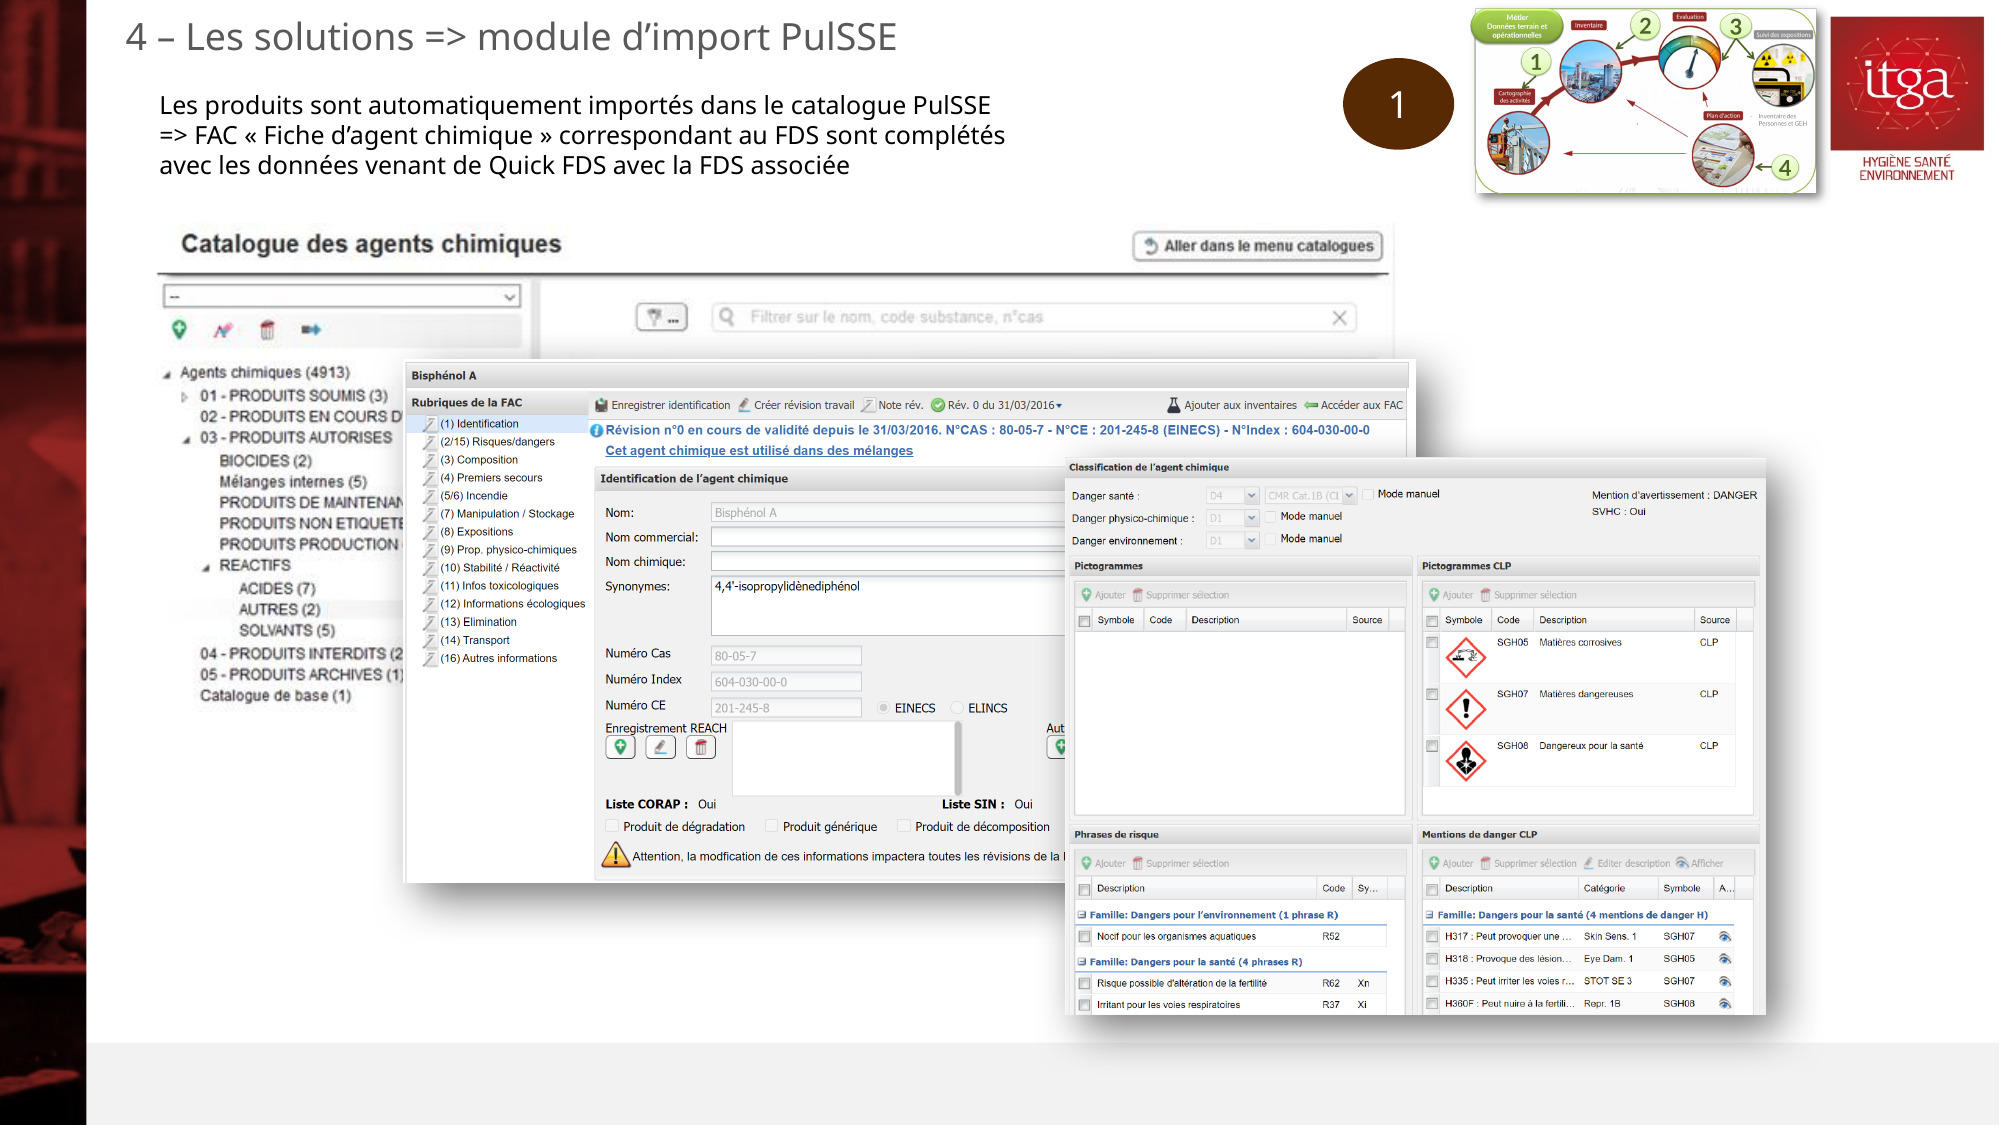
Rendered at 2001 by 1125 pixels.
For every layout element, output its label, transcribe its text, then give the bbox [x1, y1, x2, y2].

text_box Les produits sont automatiquement importés dans le catalogue PulSSE => FAC « Fiche d’agent chimique » correspondant au FDS sont complétés avec les données venant de Quick FDS avec la FDS associée [144, 82, 1034, 187]
picture [144, 223, 1766, 1016]
picture [0, 0, 87, 1125]
picture [1466, 0, 1999, 212]
text_box 4 – Les solutions => module d’import PulSSE [110, 5, 914, 66]
text_box 1 [1343, 58, 1455, 150]
